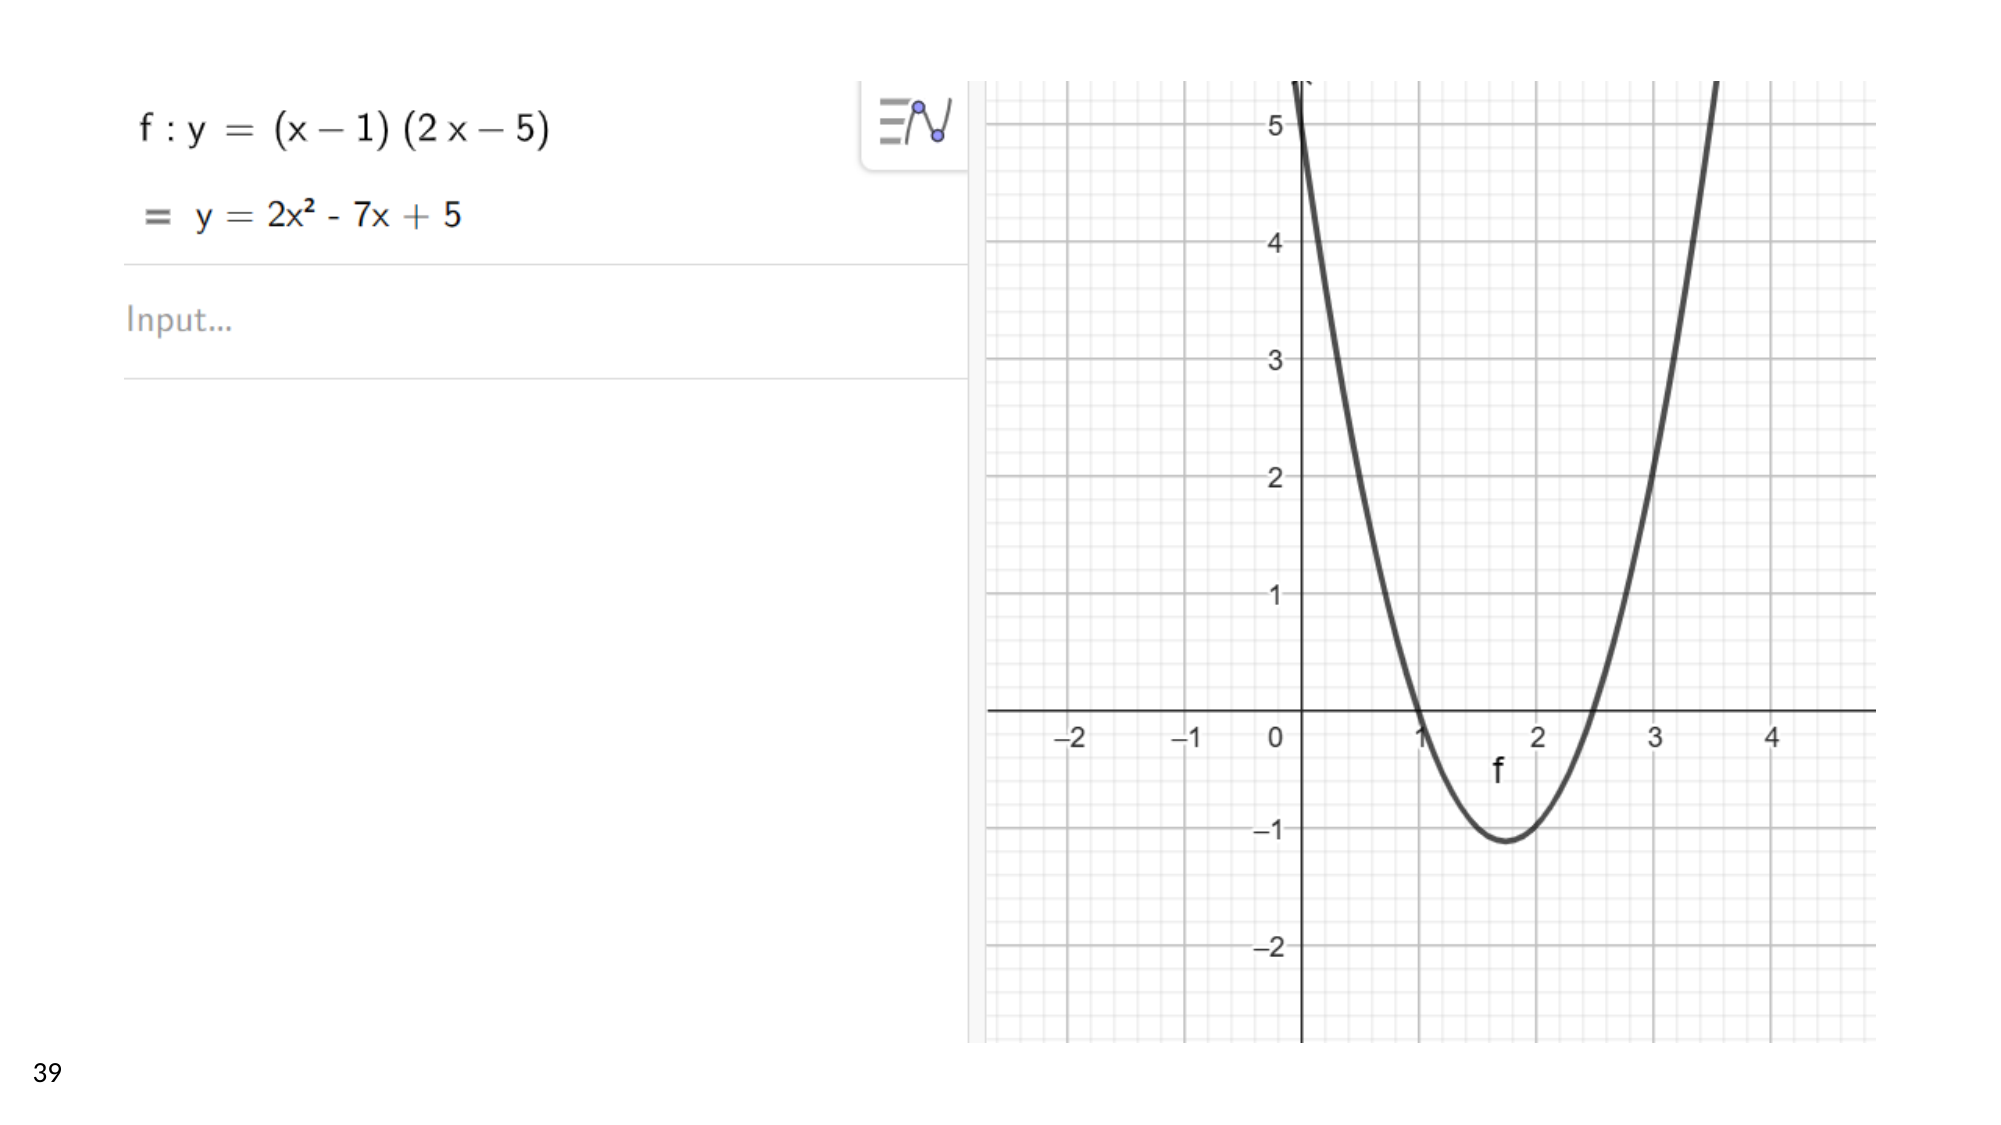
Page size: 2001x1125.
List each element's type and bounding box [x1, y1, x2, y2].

picture [124, 81, 1876, 1043]
